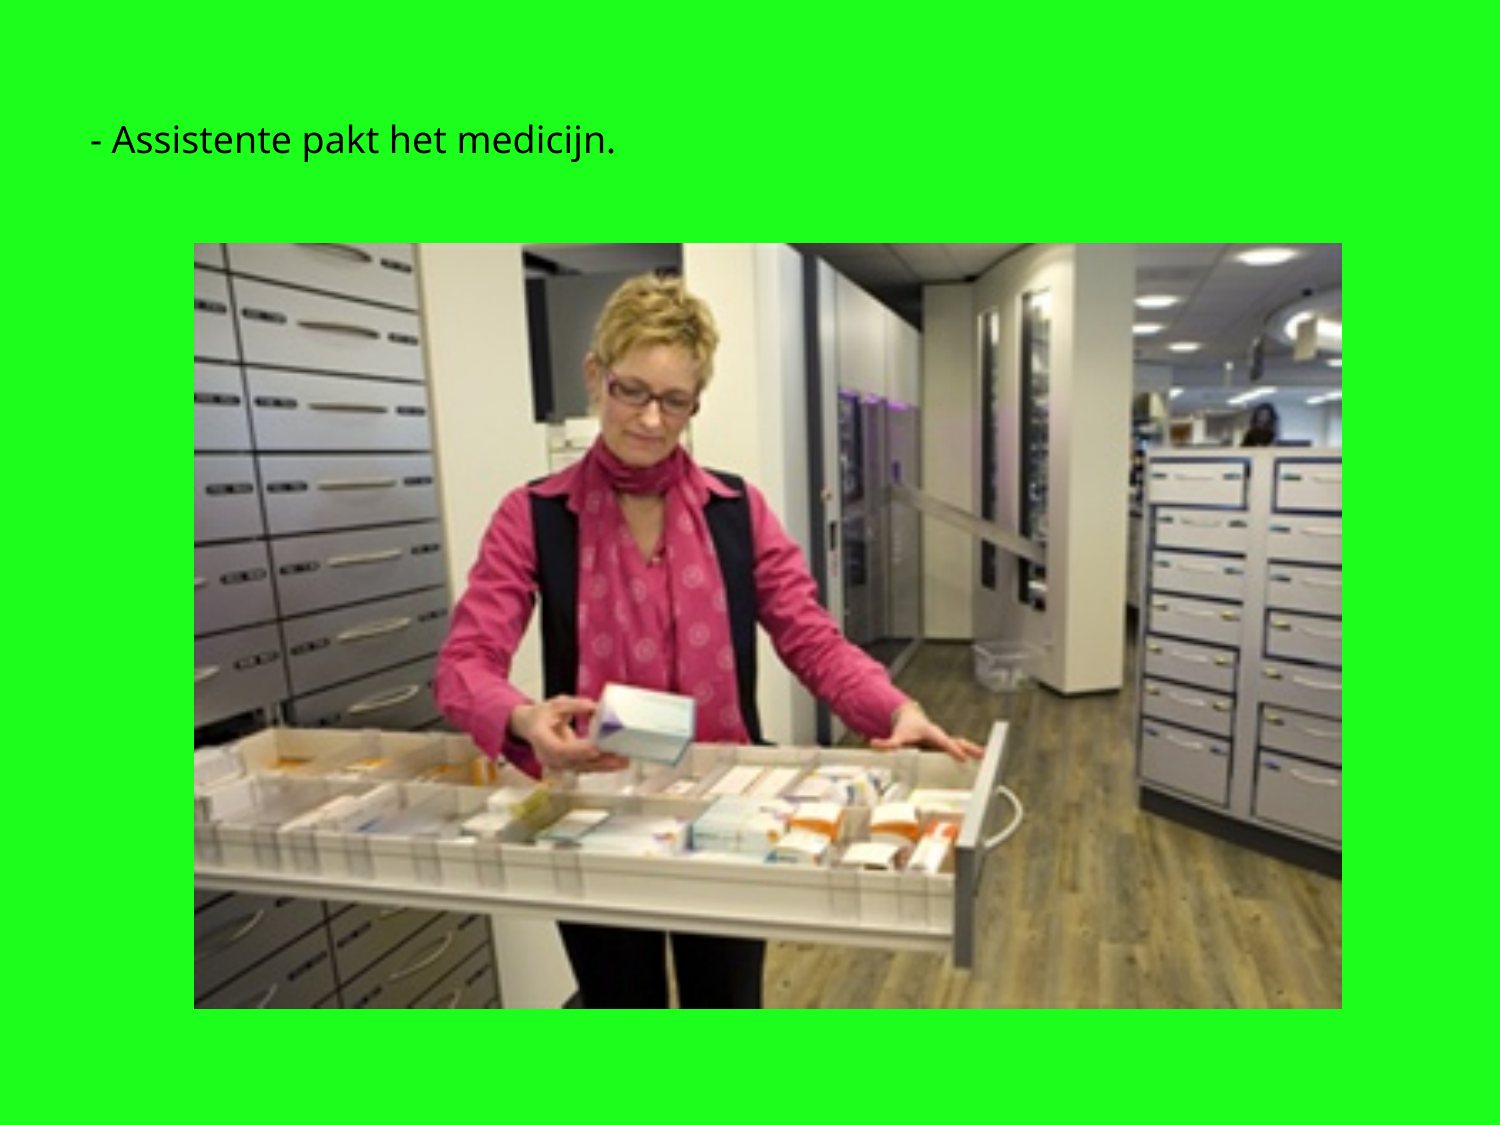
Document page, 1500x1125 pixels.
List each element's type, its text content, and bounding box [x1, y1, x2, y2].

title - Assistente pakt het medicijn. [75, 45, 1425, 233]
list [194, 243, 1343, 1009]
